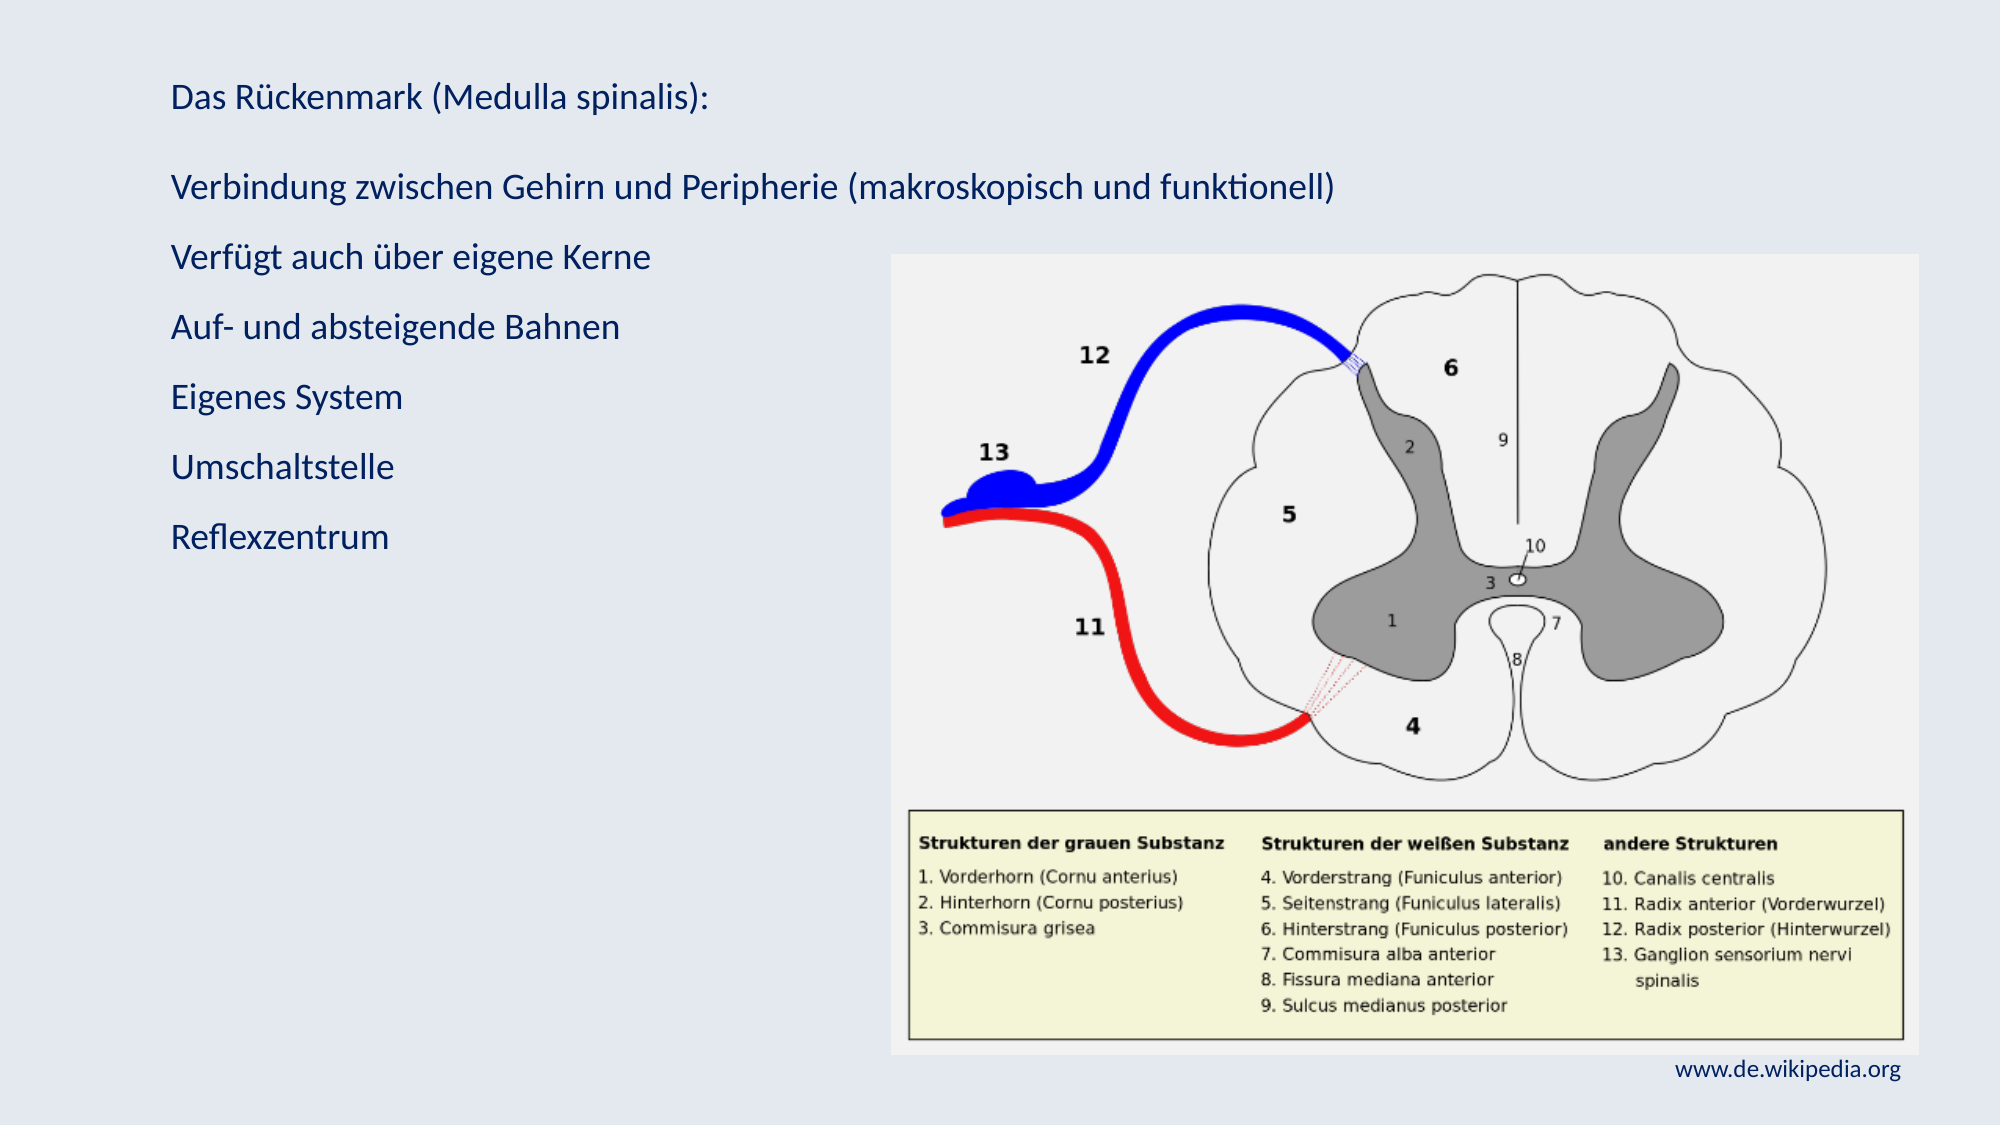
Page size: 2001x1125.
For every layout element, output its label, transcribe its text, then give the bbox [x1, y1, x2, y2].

text_box Das Rückenmark (Medulla spinalis): Verbindung zwischen Gehirn und Peripherie (makroskopisch und funktionell) Verfügt auch über eigene Kerne Auf- und absteigende Bahnen Eigenes System Umschaltstelle Reflexzentrum [156, 64, 1807, 565]
picture [890, 253, 1920, 1056]
text_box www.de.wikipedia.org [1660, 1062, 1917, 1091]
